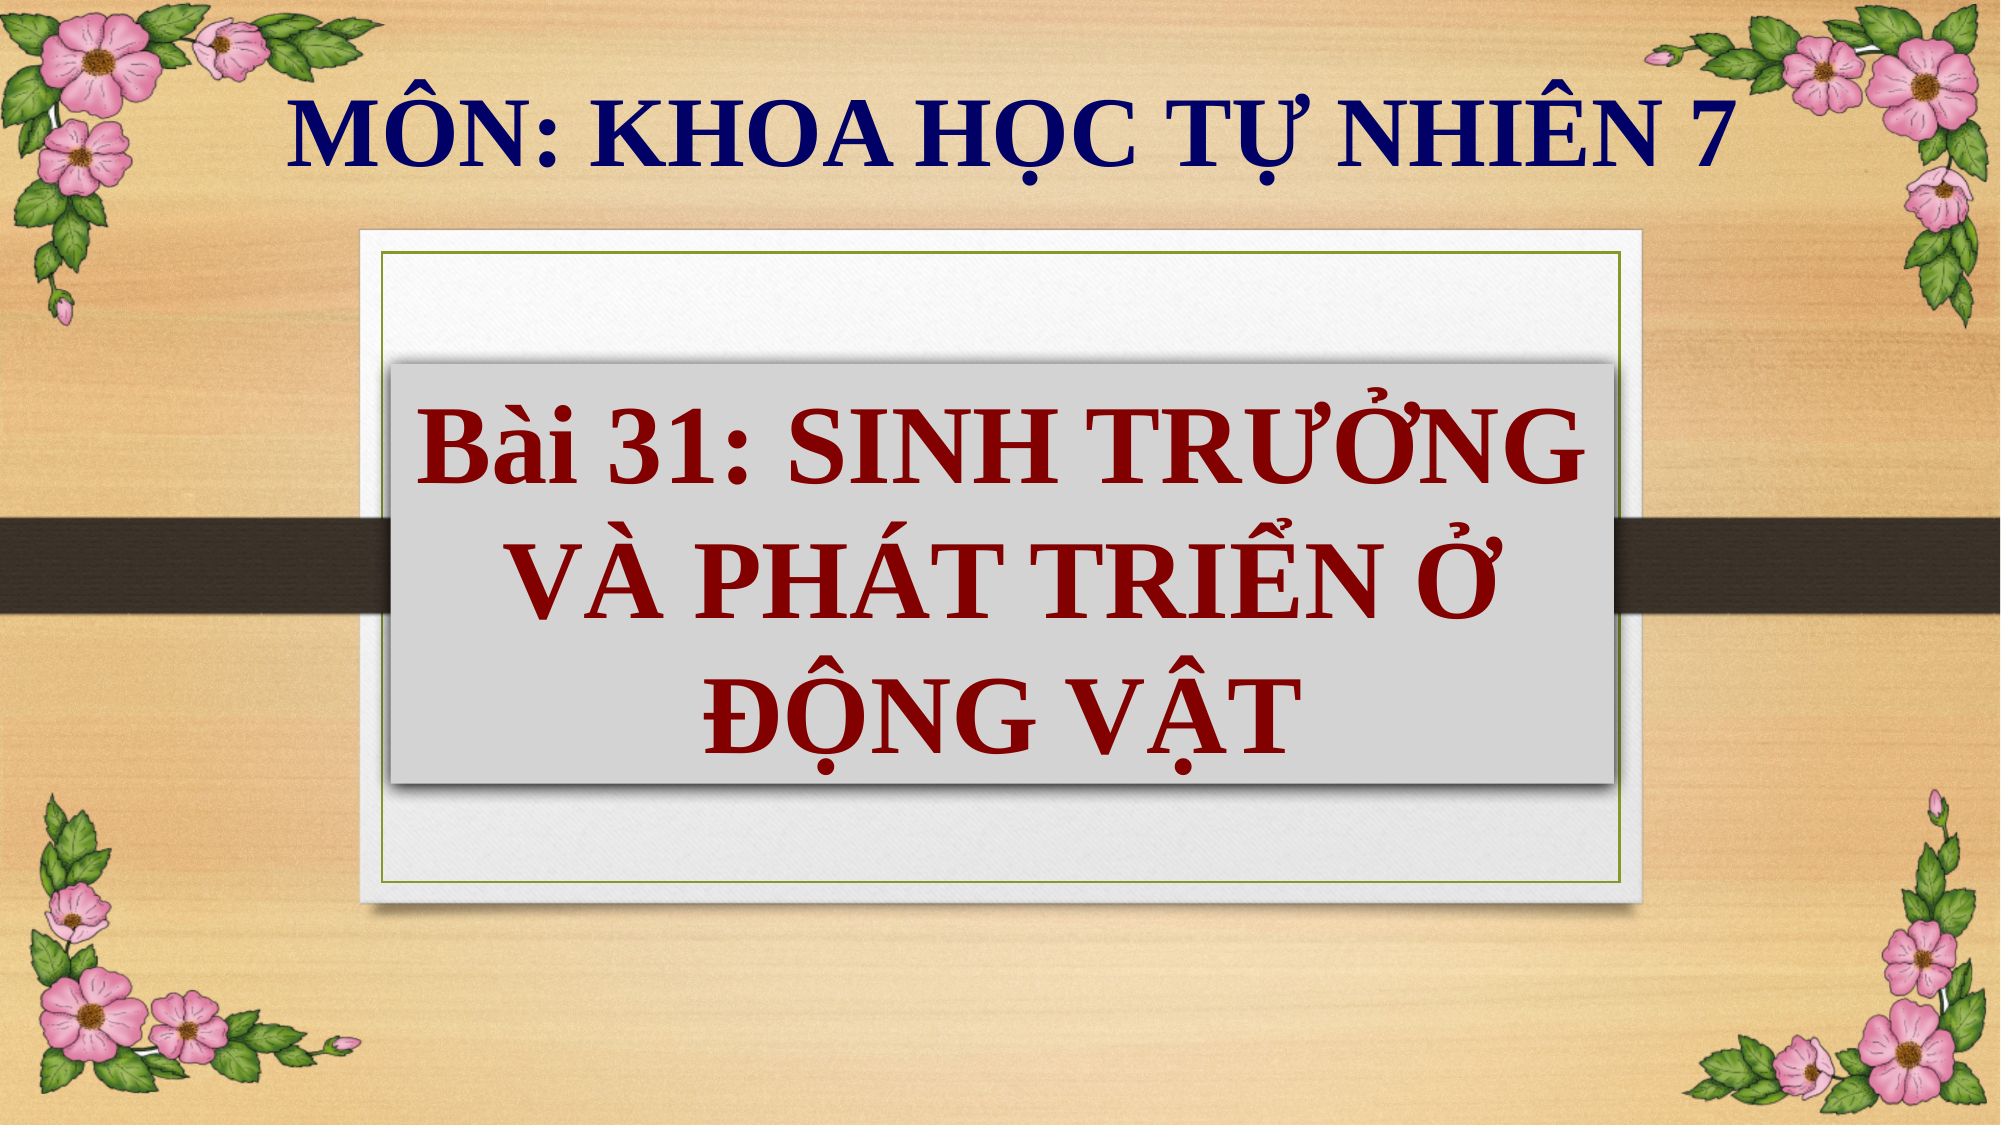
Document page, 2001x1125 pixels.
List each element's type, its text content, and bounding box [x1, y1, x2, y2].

picture [0, 0, 2001, 1125]
text_box Bài 31: SINH TRƯỞNG VÀ PHÁT TRIỂN Ở ĐỘNG VẬT [390, 363, 1614, 784]
text_box MÔN: KHOA HỌC TỰ NHIÊN 7 [391, 59, 1635, 195]
